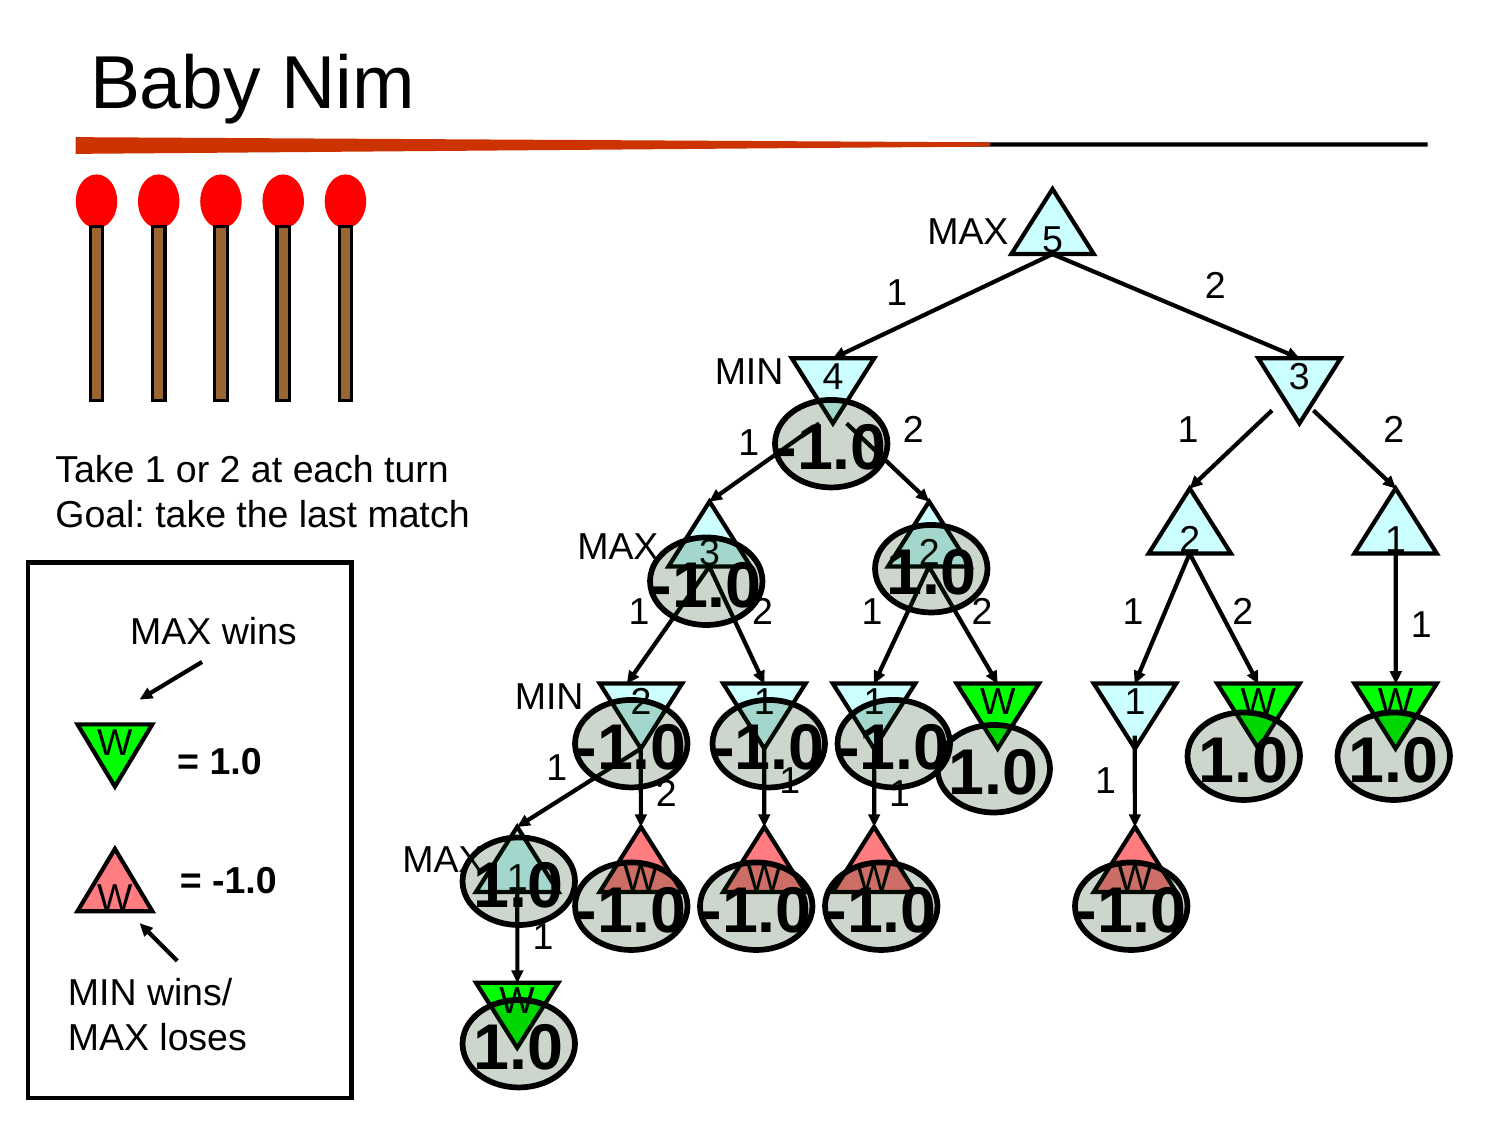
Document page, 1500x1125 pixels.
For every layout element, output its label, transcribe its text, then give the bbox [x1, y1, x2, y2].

text_box [27, 562, 352, 1098]
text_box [475, 188, 1448, 1049]
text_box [326, 176, 365, 402]
text_box 1.0 [462, 1021, 573, 1088]
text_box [77, 176, 116, 402]
text_box MAX [387, 827, 470, 888]
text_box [264, 176, 303, 402]
title Baby Nim [74, 24, 1426, 133]
text_box 1.0 [462, 859, 470, 904]
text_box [139, 176, 178, 402]
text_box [202, 176, 240, 402]
text_box Take 1 or 2 at each turn Goal: take the last match [40, 437, 470, 543]
